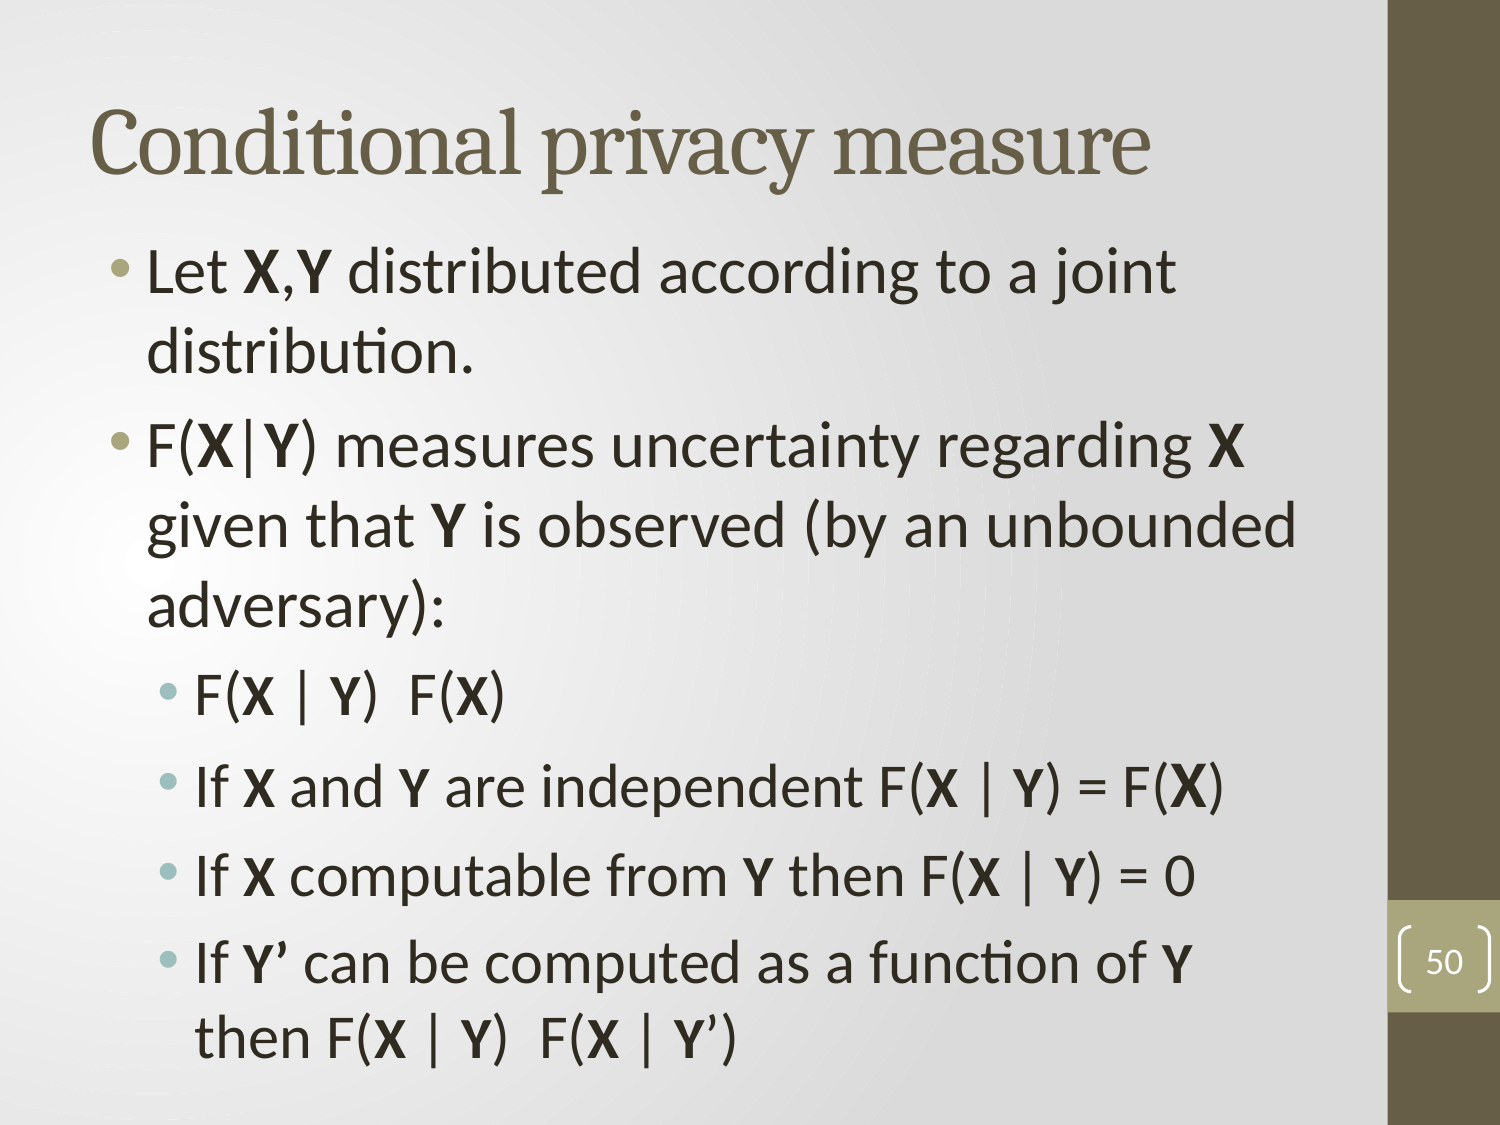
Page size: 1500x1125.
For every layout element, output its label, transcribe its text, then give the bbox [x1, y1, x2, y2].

title Conditional privacy measure [75, 42, 1325, 231]
slide_number 50 [1397, 925, 1492, 994]
